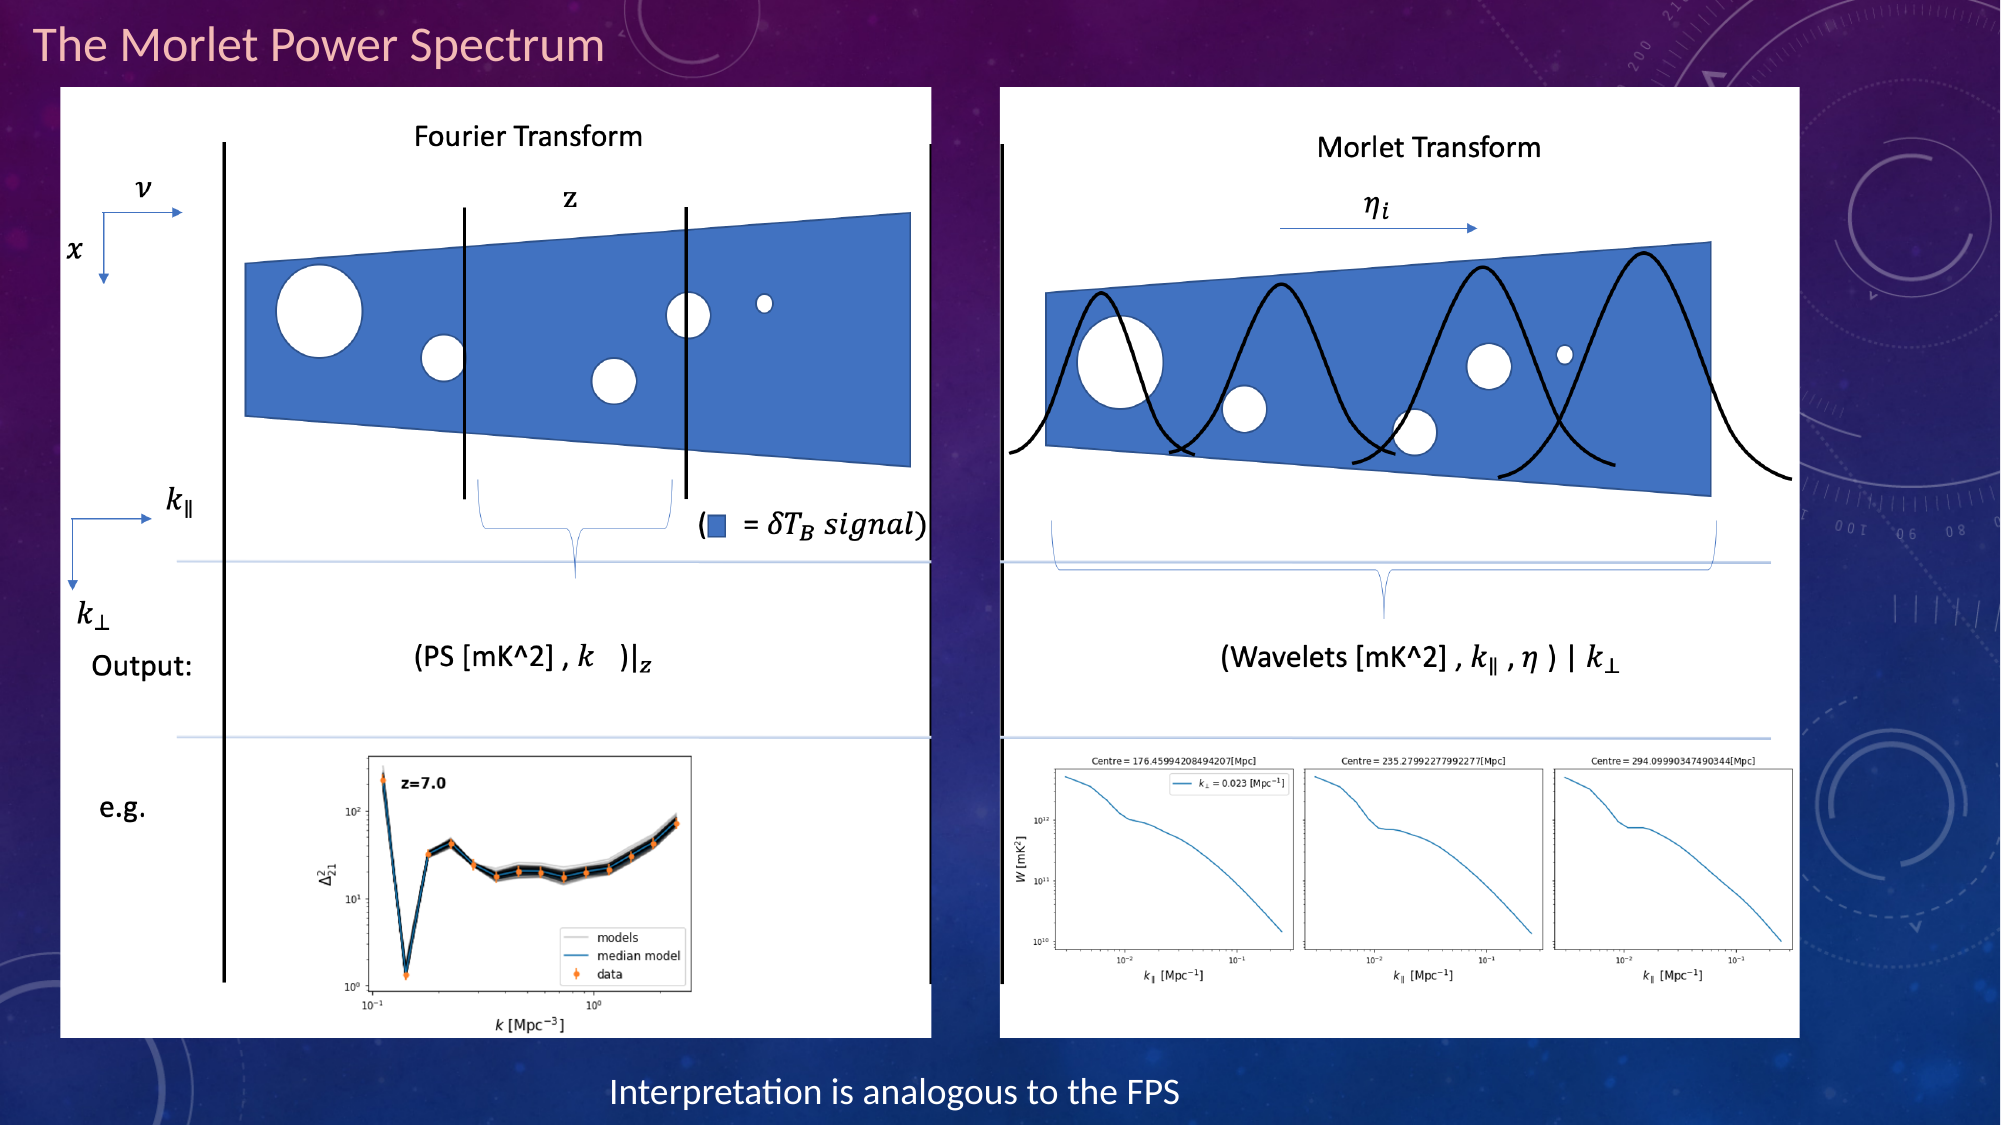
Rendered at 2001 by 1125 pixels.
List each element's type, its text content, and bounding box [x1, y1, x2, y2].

picture [0, 0, 2001, 1125]
text_box The Morlet Power Spectrum [17, 4, 1305, 80]
text_box Interpretation is analogous to the FPS [594, 1059, 1305, 1120]
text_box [60, 87, 932, 1038]
